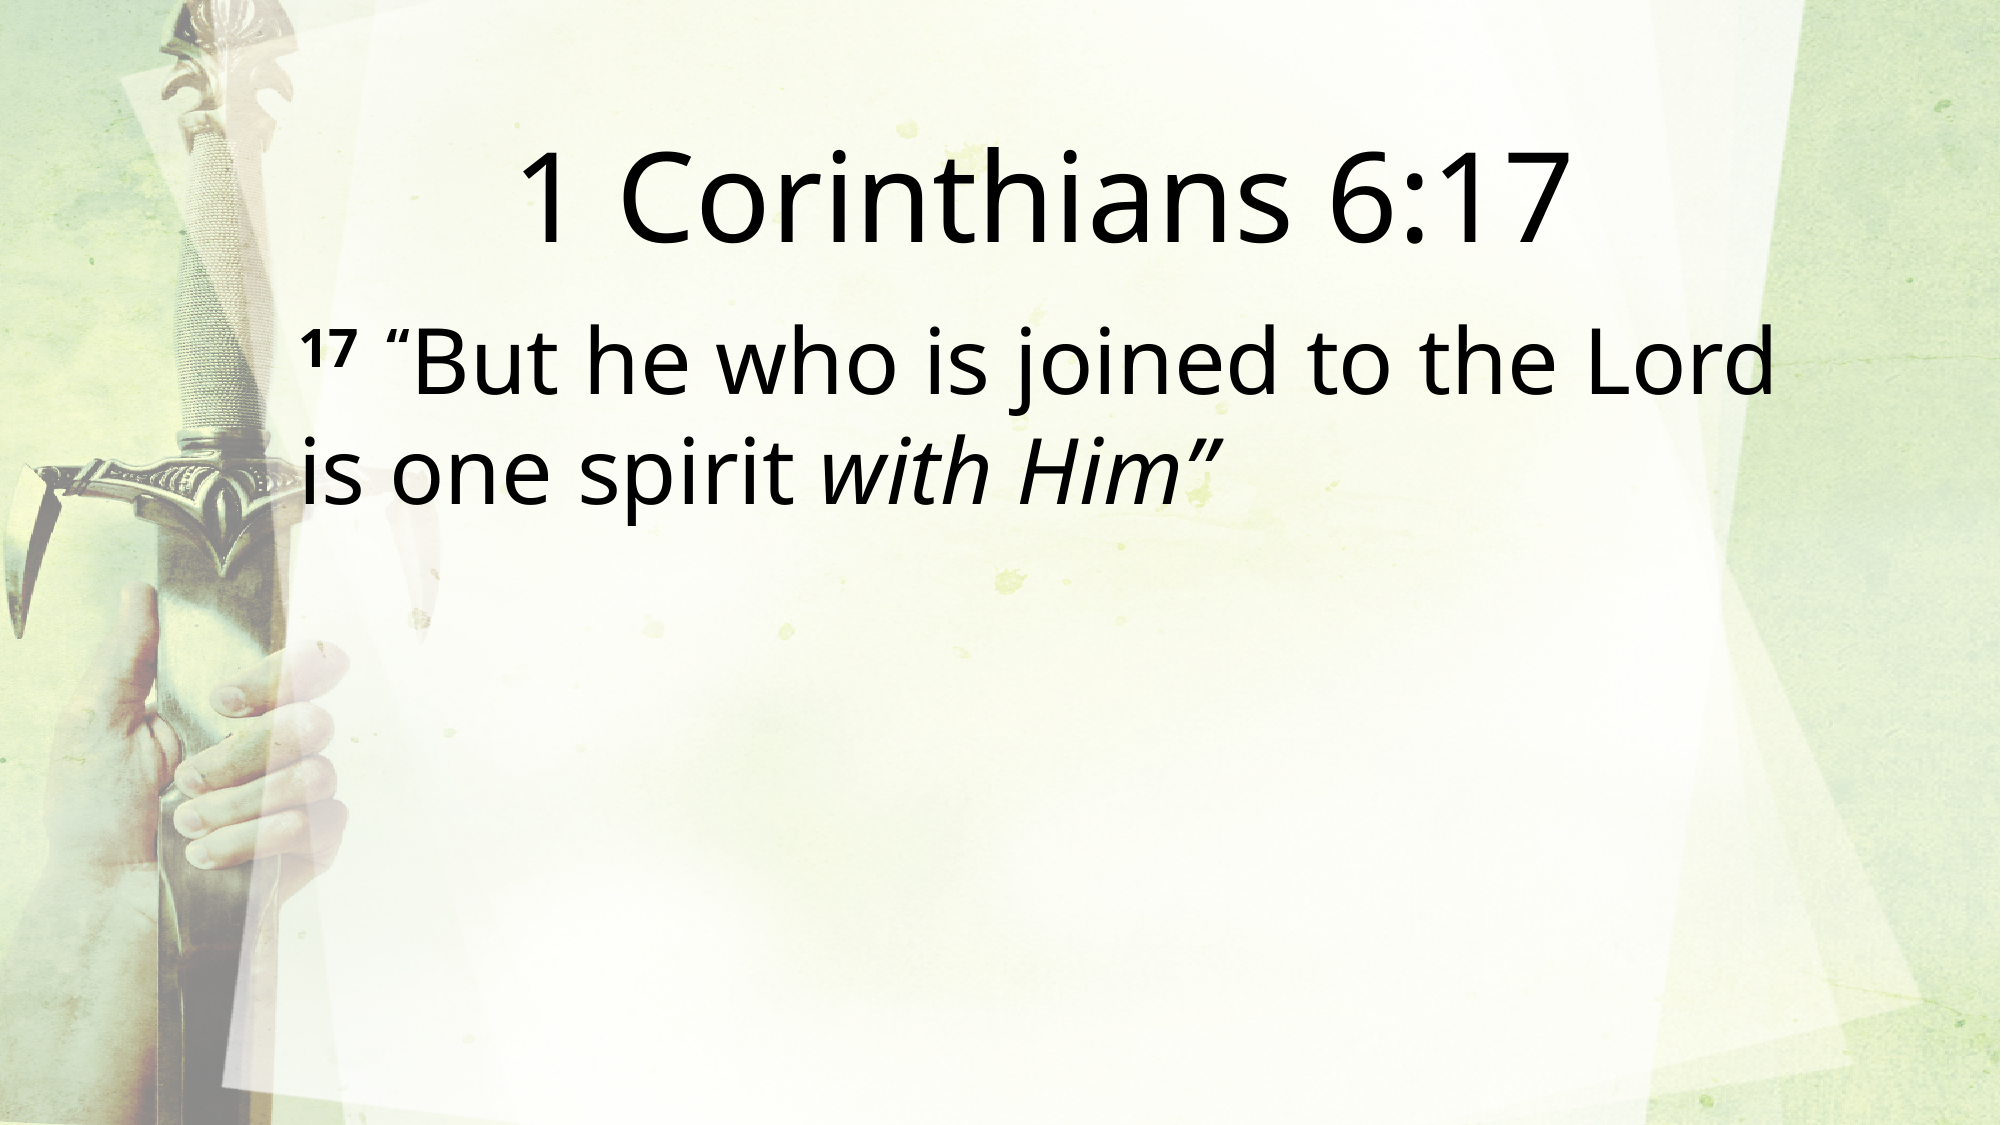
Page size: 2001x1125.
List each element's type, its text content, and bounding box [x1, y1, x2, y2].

text_box 17 “But he who is joined to the Lord is one spirit with Him” [283, 295, 1821, 531]
text_box 1 Corinthians 6:17 [272, 110, 1811, 276]
